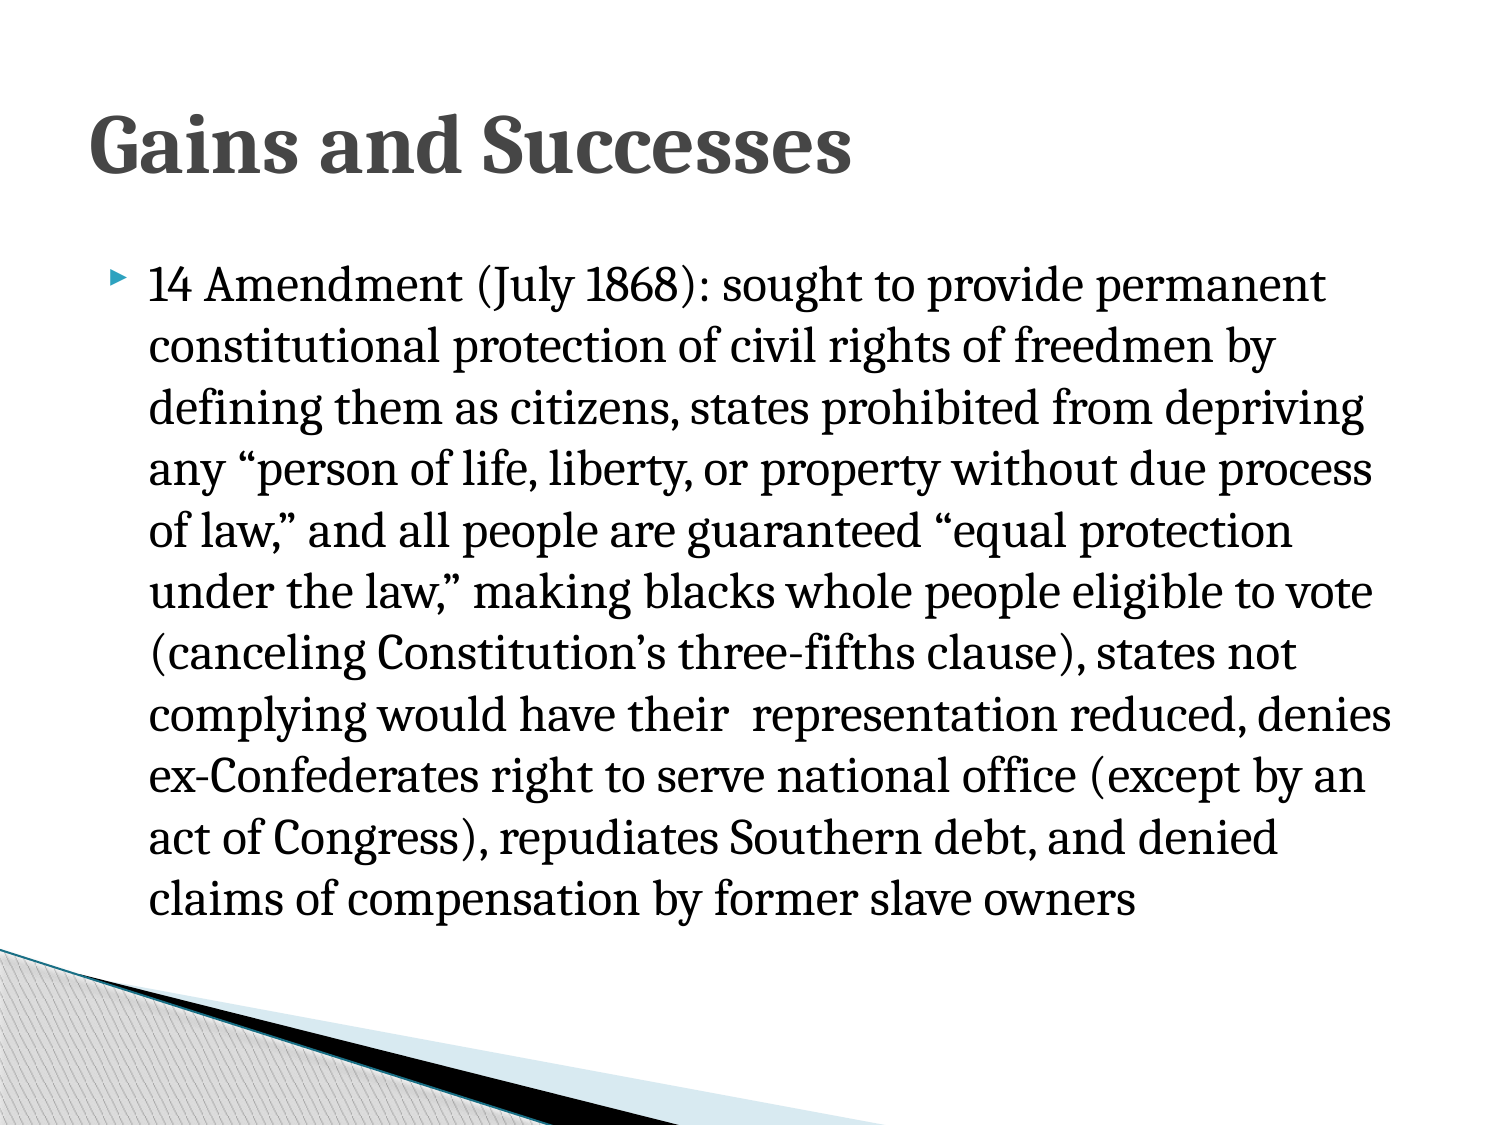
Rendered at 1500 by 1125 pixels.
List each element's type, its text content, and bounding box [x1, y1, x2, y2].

list 14 Amendment (July 1868): sought to provide permanent constitutional protection of civil rights of freedmen by defining them as citizens, states prohibited from depriving any “person of life, liberty, or property without due process of law,” and all people are guaranteed “equal protection under the law,” making blacks whole people eligible to vote (canceling Constitution’s three-fifths clause), states not complying would have their representation reduced, denies ex-Confederates right to serve national office (except by an act of Congress), repudiates Southern debt, and denied claims of compensation by former slave owners [75, 243, 1425, 986]
title Gains and Successes [75, 45, 1425, 233]
